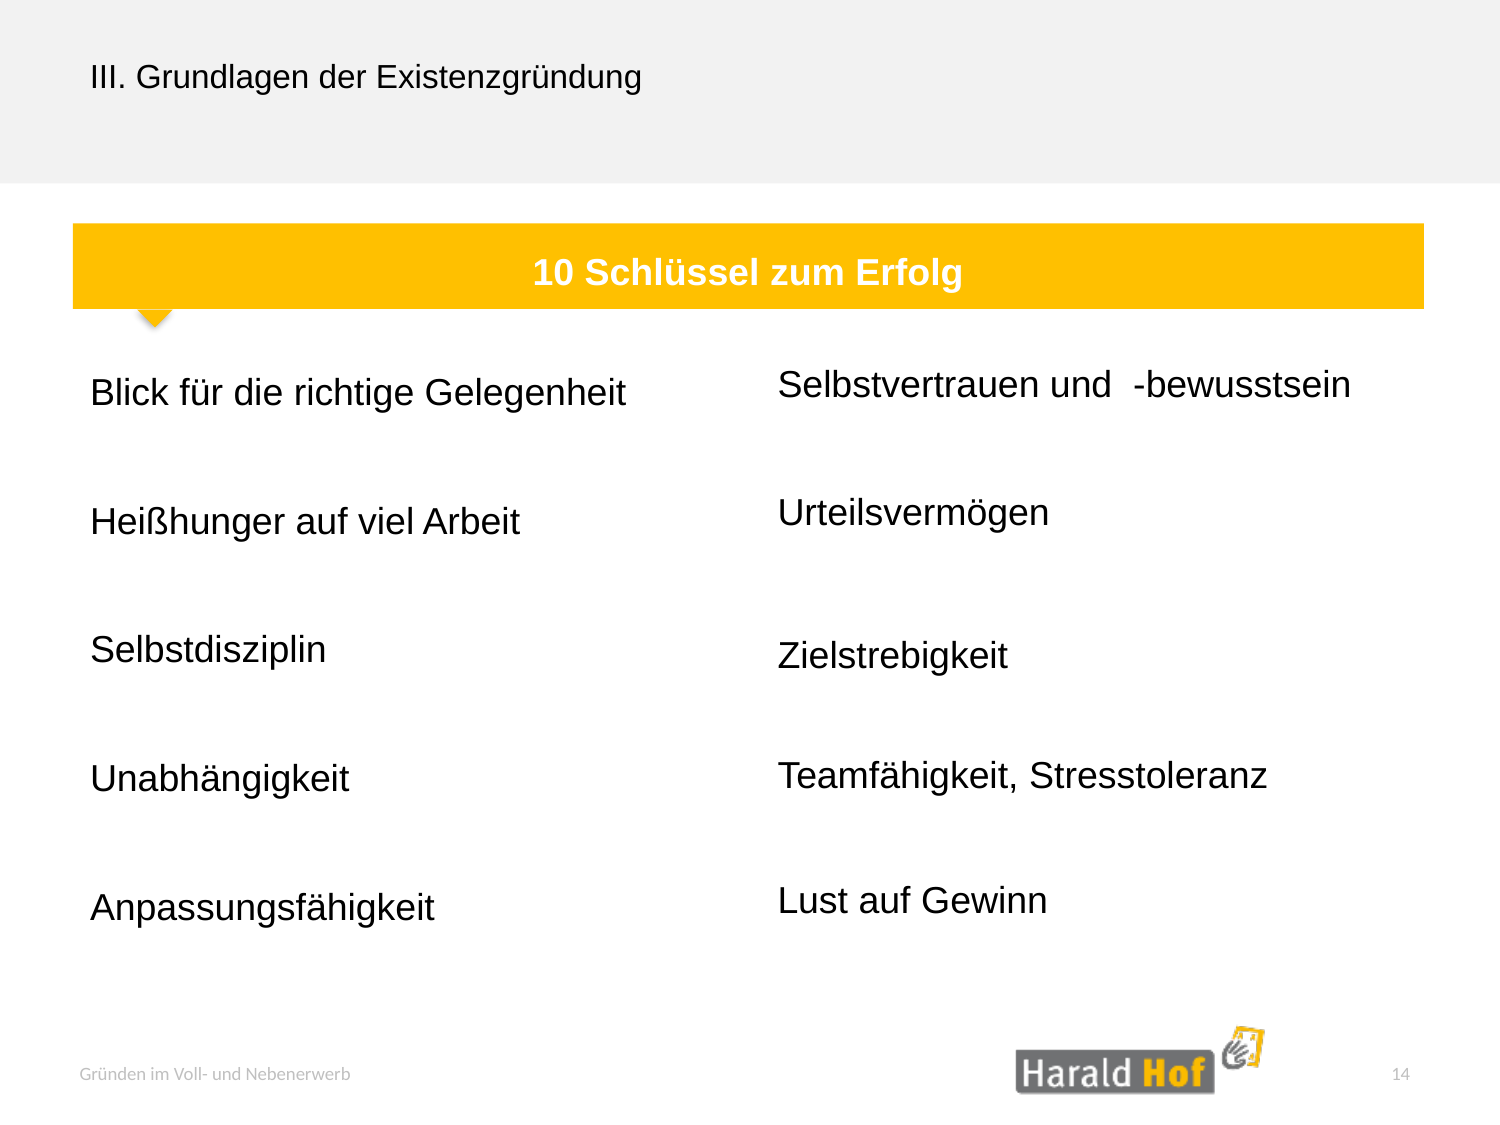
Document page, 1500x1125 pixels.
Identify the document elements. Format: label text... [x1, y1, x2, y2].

list 10 Schlüssel zum Erfolg [72, 223, 1424, 309]
text_box Gründen im Voll- und Nebenerwerb [64, 1053, 976, 1096]
text_box 14 [1305, 1042, 1425, 1103]
list Selbstvertrauen und -bewusstsein Selbstvertrauen und -bewusstsein Urteilsvermögen Zielstrebigkeit Teamfähigkeit, Stresstoleranz Lust auf Gewinn [762, 262, 1425, 1005]
picture [1007, 1022, 1274, 1096]
list Blick für die richtige Gelegenheit Heißhunger auf viel Arbeit Selbstdisziplin Unabhängigkeit Anpassungsfähigkeit [75, 309, 738, 1005]
text_box III. Grundlagen der Existenzgründung [74, 47, 1225, 144]
